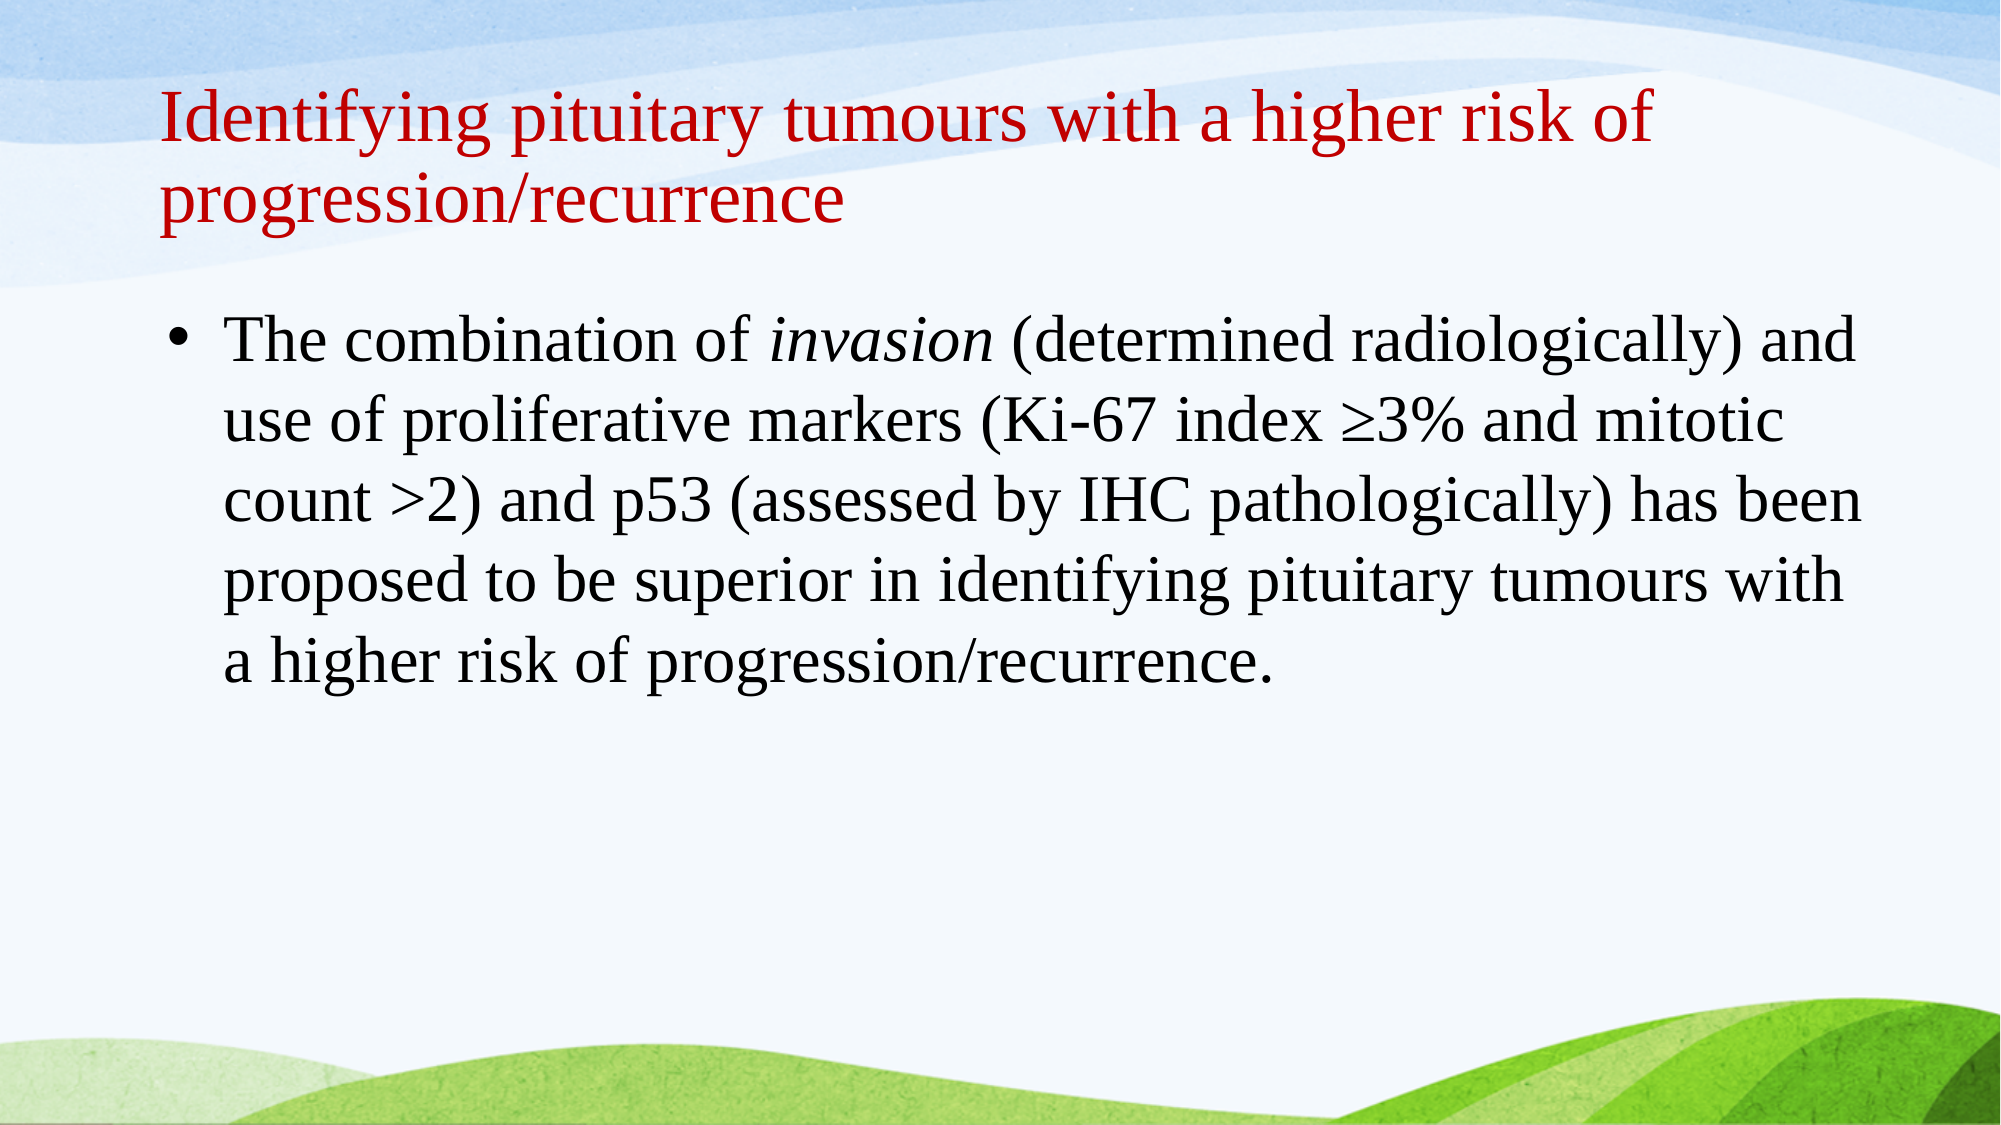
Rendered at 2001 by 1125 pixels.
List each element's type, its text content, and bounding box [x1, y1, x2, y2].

list The combination of invasion (determined radiologically) and use of proliferative markers (Ki-67 index ≥3% and mitotic count >2) and p53 (assessed by IHC pathologically) has been proposed to be superior in identifying pituitary tumours with a higher risk of progression/recurrence. [151, 287, 1883, 1079]
title Identifying pituitary tumours with a higher risk of progression/recurrence [144, 46, 1849, 247]
picture [0, 0, 2001, 1125]
